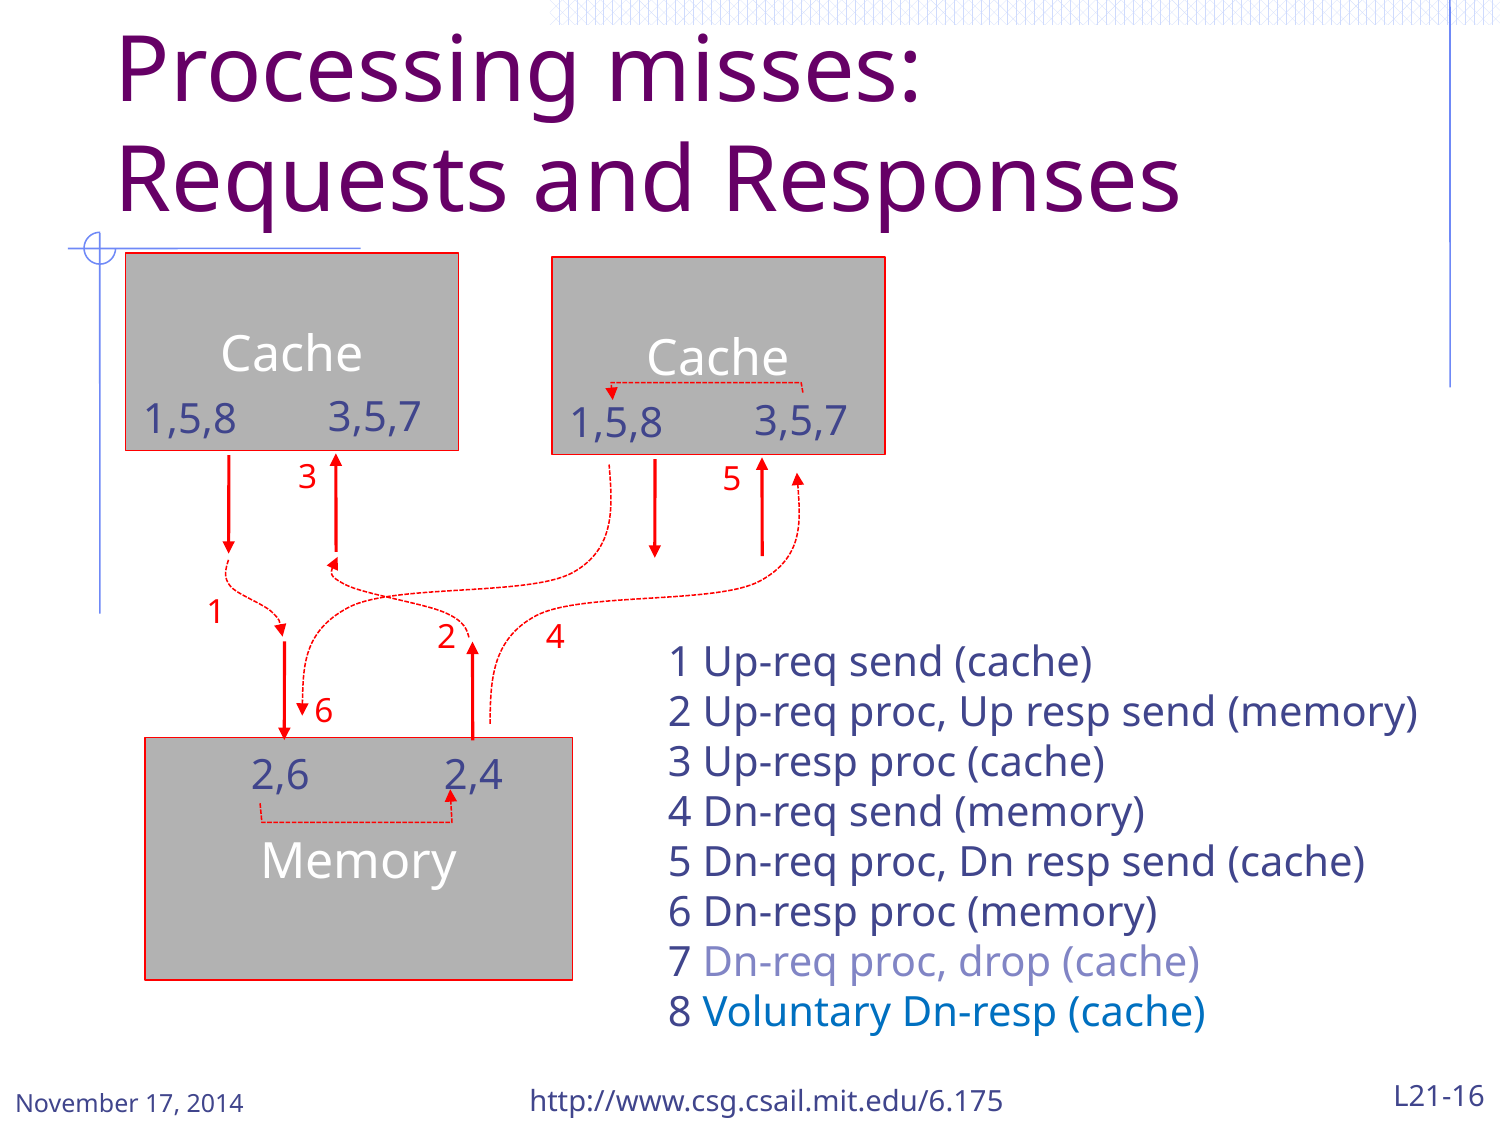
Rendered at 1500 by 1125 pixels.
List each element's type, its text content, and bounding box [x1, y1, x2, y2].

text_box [119, 252, 459, 554]
text_box 1 Up-req send (cache) 2 Up-req proc, Up resp send (memory) 3 Up-resp proc (cache) 4 Dn-req send (memory) 5 Dn-req proc, Dn resp send (cache) 6 Dn-resp proc (memory) 7 Dn-req proc, drop (cache) 8 Voluntary Dn-resp (cache) [653, 627, 1433, 1043]
text_box [489, 618, 565, 724]
text_box [303, 597, 422, 681]
footer http://www.csg.csail.mit.edu/6.175 [508, 1049, 1026, 1125]
text_box [259, 789, 458, 823]
slide_number L21-16 [1187, 1049, 1500, 1125]
text_box 2 [422, 607, 472, 663]
text_box [400, 464, 612, 607]
text_box Cache [551, 256, 885, 455]
text_box [225, 563, 287, 637]
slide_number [0, 1049, 313, 1125]
text_box 4 [531, 608, 580, 663]
text_box [326, 563, 429, 610]
text_box 2,6 [235, 740, 325, 806]
text_box [757, 472, 805, 505]
text_box [605, 382, 804, 400]
text_box [557, 516, 800, 651]
text_box 1,5,8 [554, 388, 679, 454]
text_box 3,5,7 [739, 386, 864, 452]
text_box Memory [145, 737, 573, 980]
text_box 5 [707, 449, 757, 505]
title Processing misses: Requests and Responses [99, 49, 1376, 238]
text_box 6 [299, 681, 349, 737]
text_box 1 [191, 582, 241, 638]
text_box 2,4 [429, 740, 519, 806]
